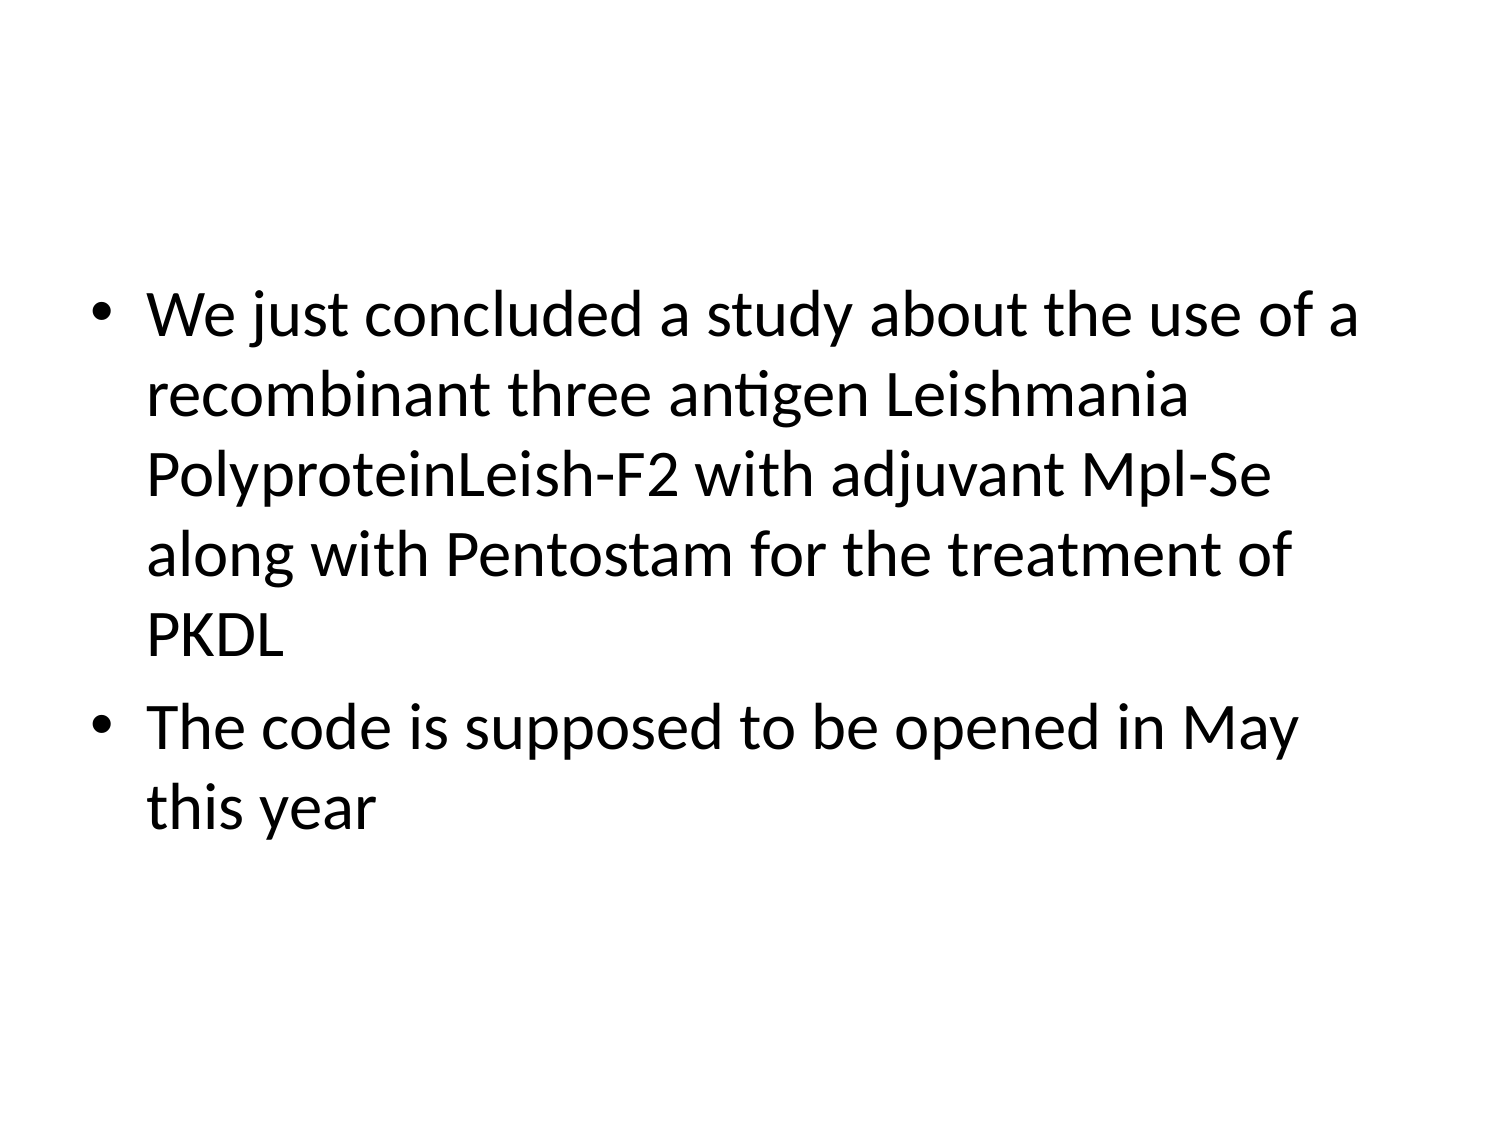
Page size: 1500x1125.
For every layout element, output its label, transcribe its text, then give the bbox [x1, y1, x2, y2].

list We just concluded a study about the use of a recombinant three antigen Leishmania PolyproteinLeish-F2 with adjuvant Mpl-Se along with Pentostam for the treatment of PKDL The code is supposed to be opened in May this year [75, 262, 1425, 1005]
